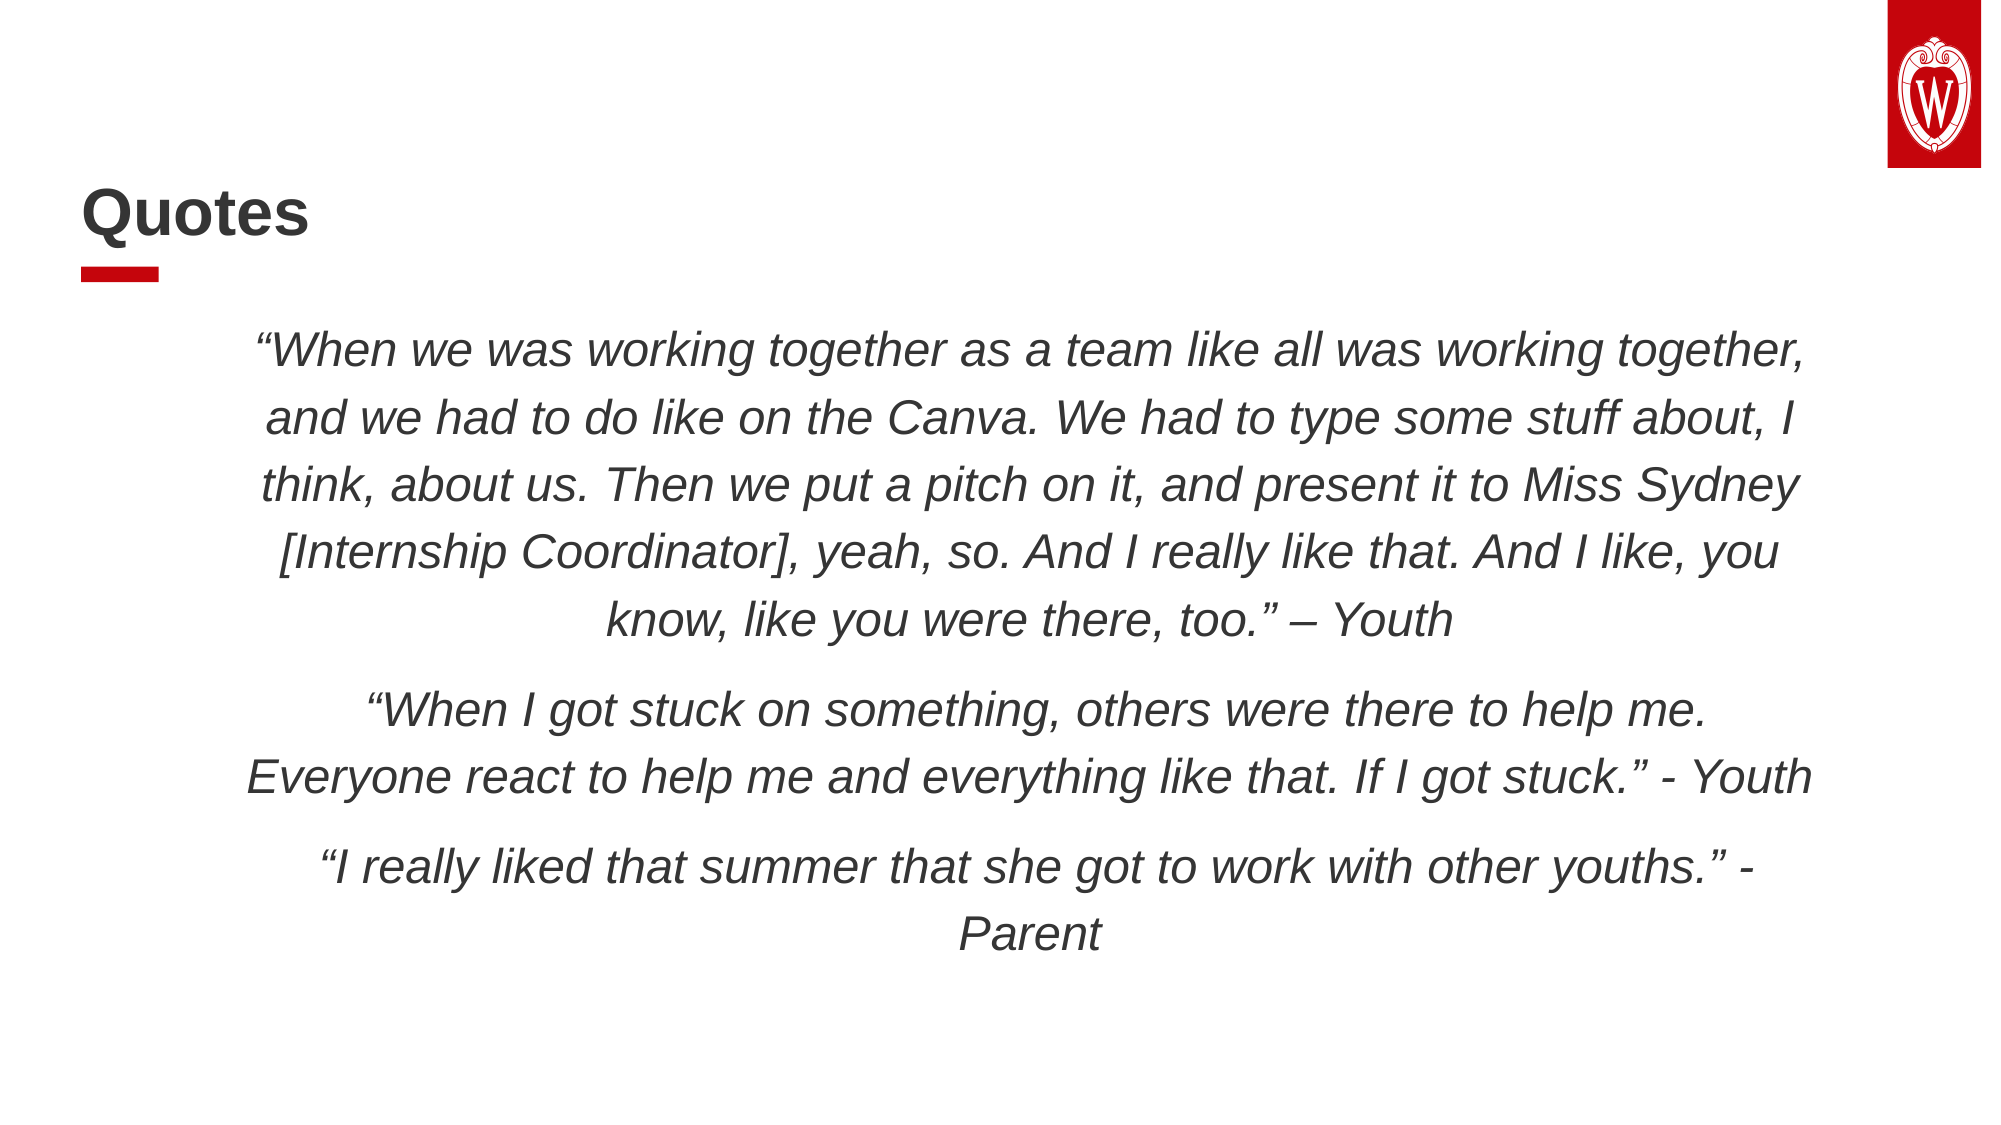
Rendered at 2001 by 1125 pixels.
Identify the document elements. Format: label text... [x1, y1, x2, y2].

list “When we was working together as a team like all was working together, and we had to do like on the Canva. We had to type some stuff about, I think, about us. Then we put a pitch on it, and present it to Miss Sydney [Internship Coordinator], yeah, so. And I really like that. And I like, you know, like you were there, too.” – Youth “When I got stuck on something, others were there to help me. Everyone react to help me and everything like that. If I got stuck.” - Youth “I really liked that summer that she got to work with other youths.” - Parent [243, 301, 1832, 1032]
title Quotes [81, 75, 1832, 250]
picture [1897, 36, 1972, 154]
